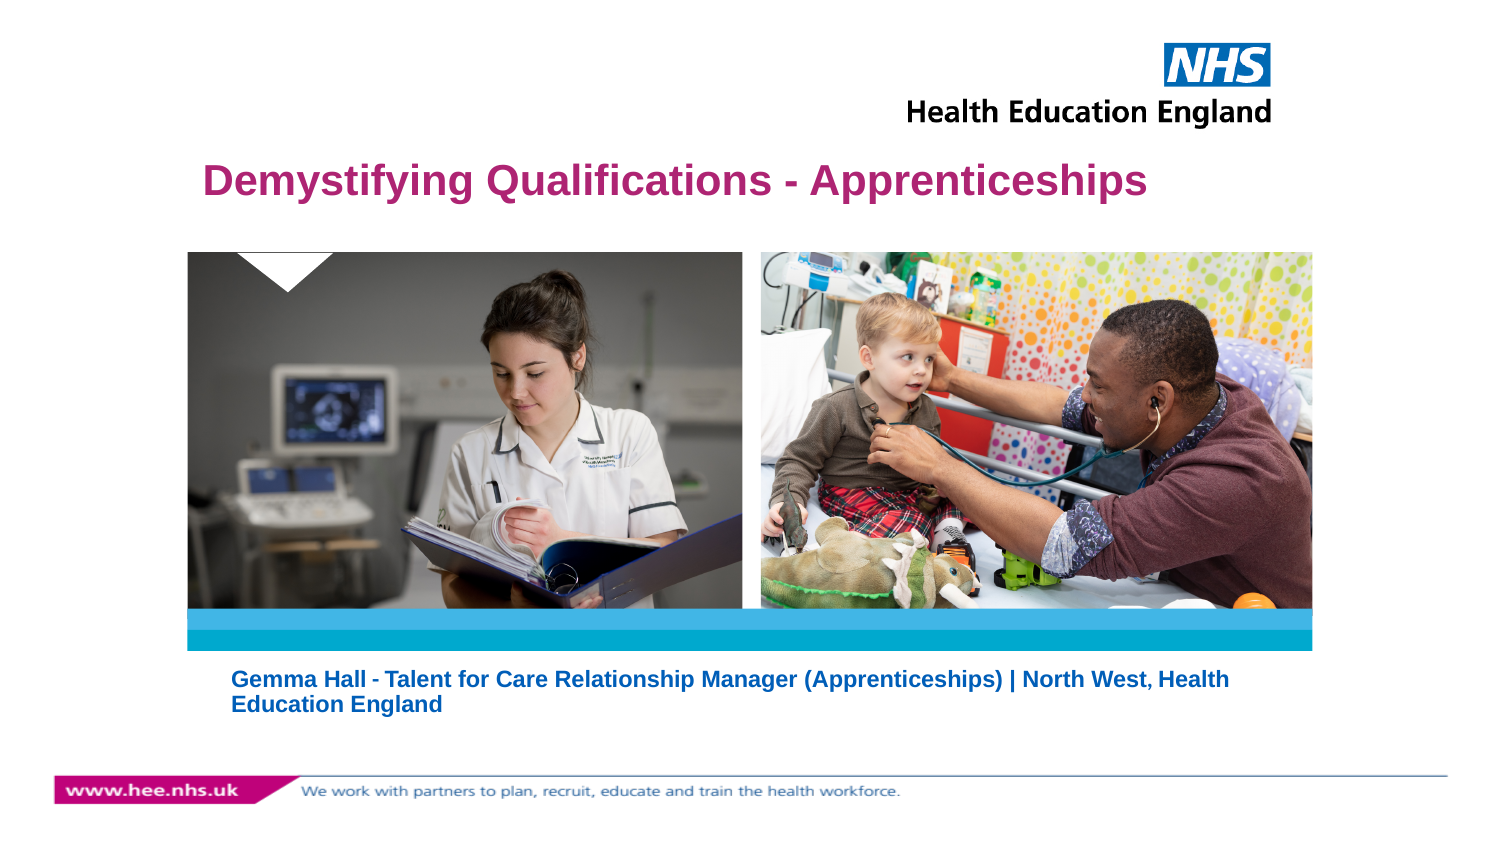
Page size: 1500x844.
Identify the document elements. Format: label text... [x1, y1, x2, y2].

subtitle Gemma Hall - Talent for Care Relationship Manager (Apprenticeships) | North West, Health Education England [216, 659, 1313, 724]
picture [760, 252, 1313, 616]
title Demystifying Qualifications - Apprenticeships [187, 150, 1313, 240]
text_box [187, 629, 1313, 651]
picture [864, 0, 1313, 172]
text_box [187, 608, 1313, 629]
picture [187, 252, 743, 619]
